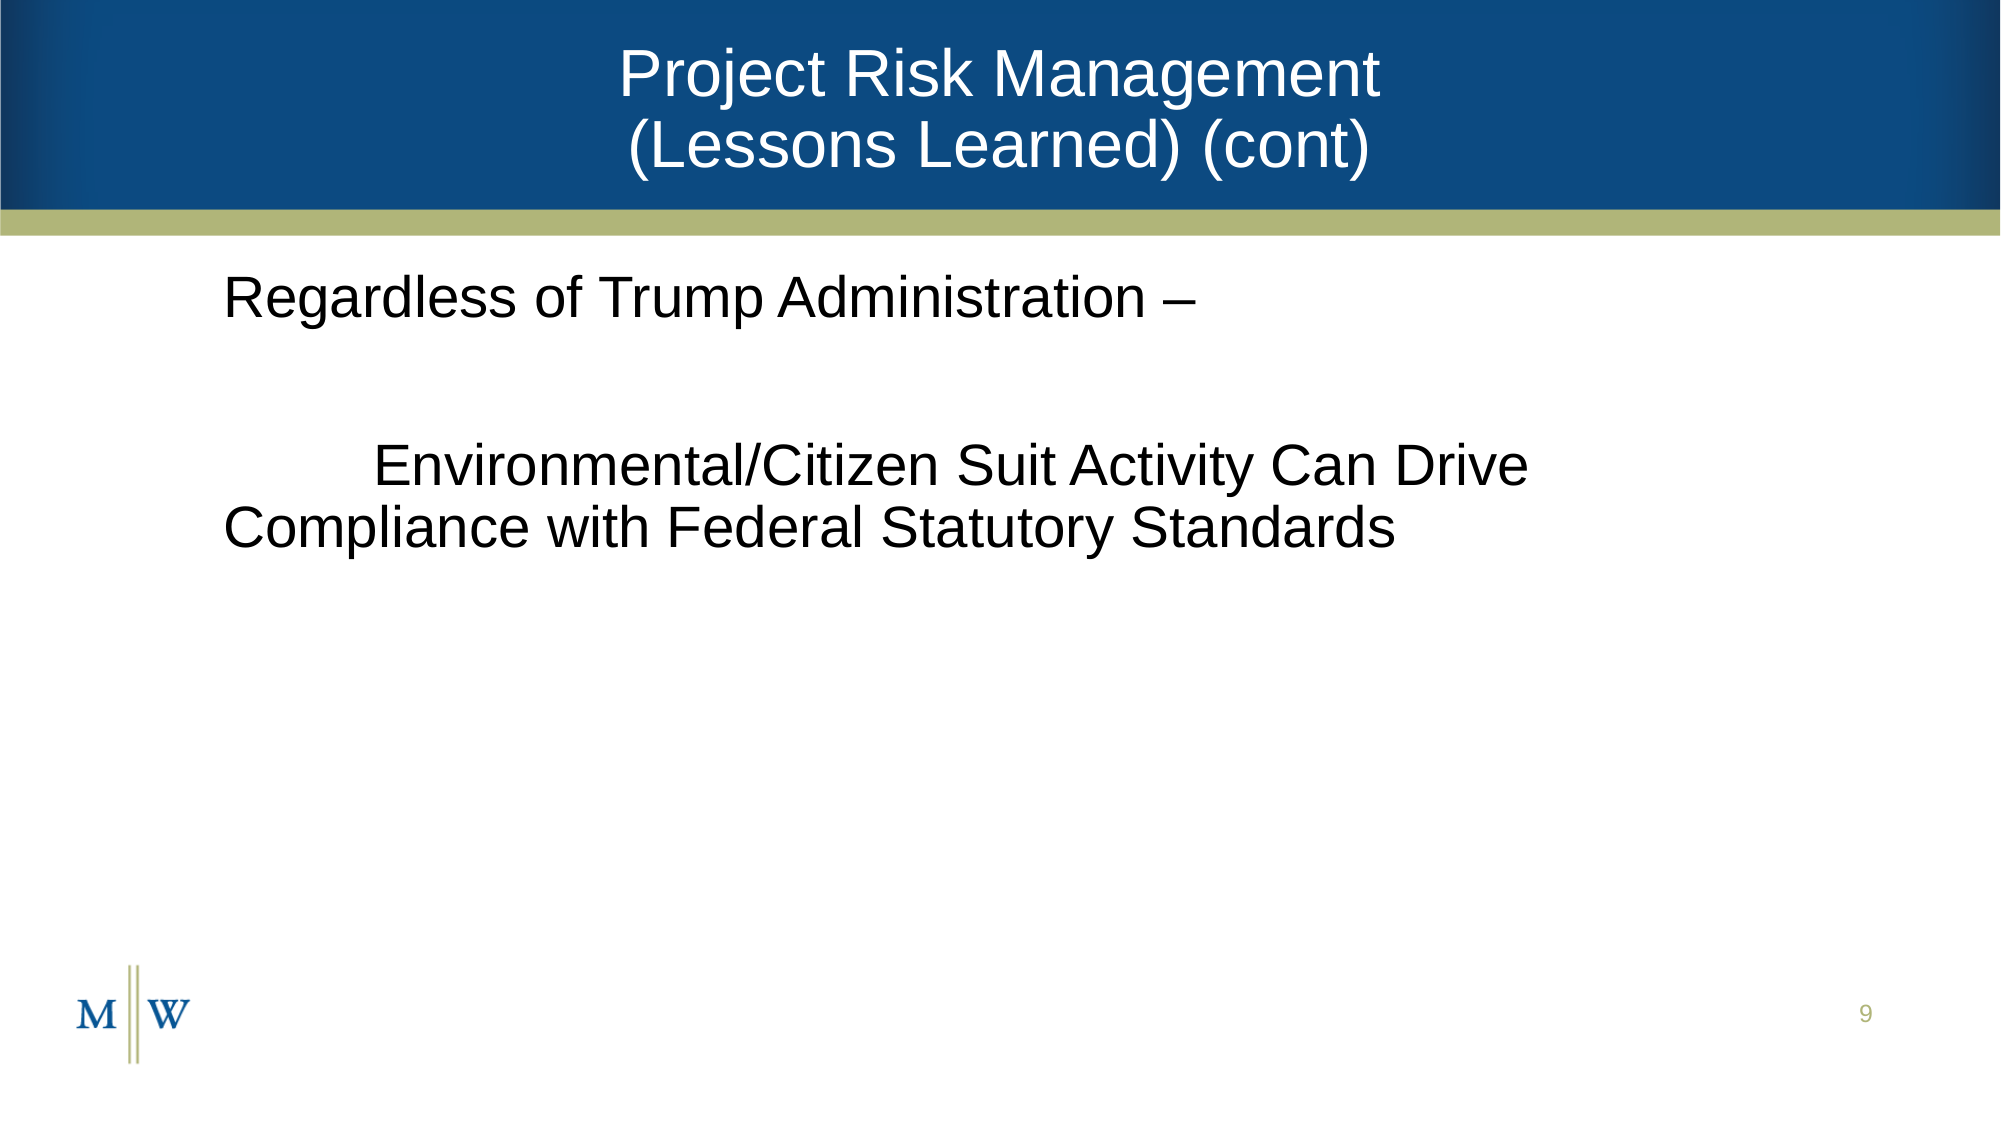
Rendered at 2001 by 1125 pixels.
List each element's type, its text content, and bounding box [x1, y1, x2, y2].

list Regardless of Trump Administration – Environmental/Citizen Suit Activity Can Drive Compliance with Federal Statutory Standards [208, 260, 1792, 957]
picture [0, 0, 2001, 1125]
title Project Risk Management (Lessons Learned) (cont) [111, 33, 1889, 188]
slide_number 9 [1438, 982, 1889, 1043]
